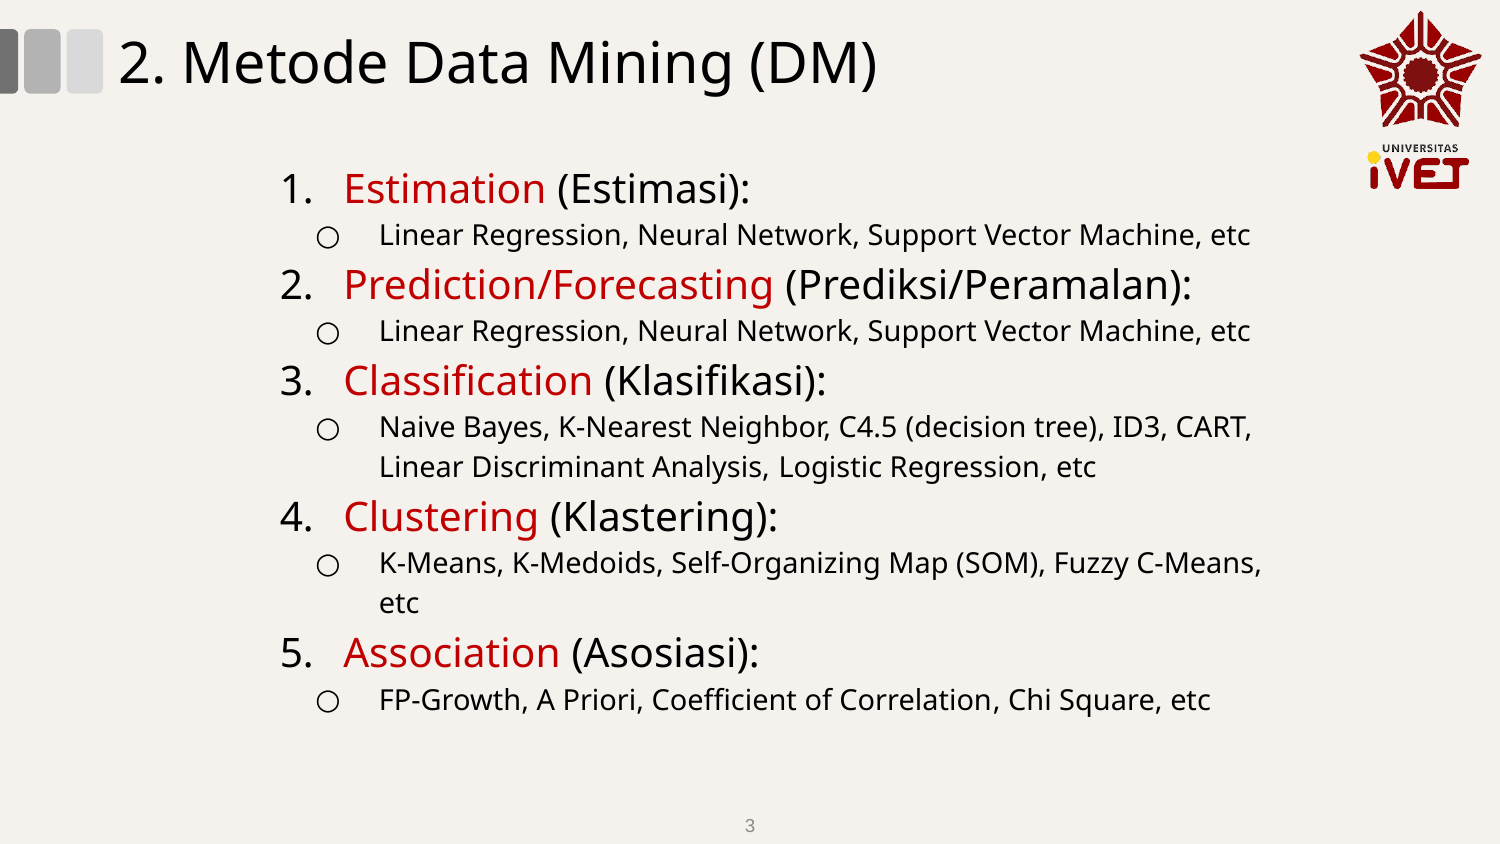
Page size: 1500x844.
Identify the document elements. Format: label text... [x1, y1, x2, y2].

title 2. Metode Data Mining (DM) [103, 18, 1498, 104]
picture [1359, 104, 1482, 189]
list Estimation (Estimasi): Linear Regression, Neural Network, Support Vector Machine, etc Prediction/Forecasting (Prediksi/Peramalan): Linear Regression, Neural Network, Support Vector Machine, etc Classification (Klasifikasi): Naive Bayes, K-Nearest Neighbor, C4.5 (decision tree), ID3, CART, Linear Discriminant Analysis, Logistic Regression, etc Clustering (Klastering): K-Means, K-Medoids, Self-Organizing Map (SOM), Fuzzy C-Means, etc Association (Asosiasi): FP-Growth, A Priori, Coefficient of Correlation, Chi Square, etc [264, 140, 1285, 807]
picture [1359, 10, 1482, 18]
slide_number 3 [581, 806, 919, 844]
